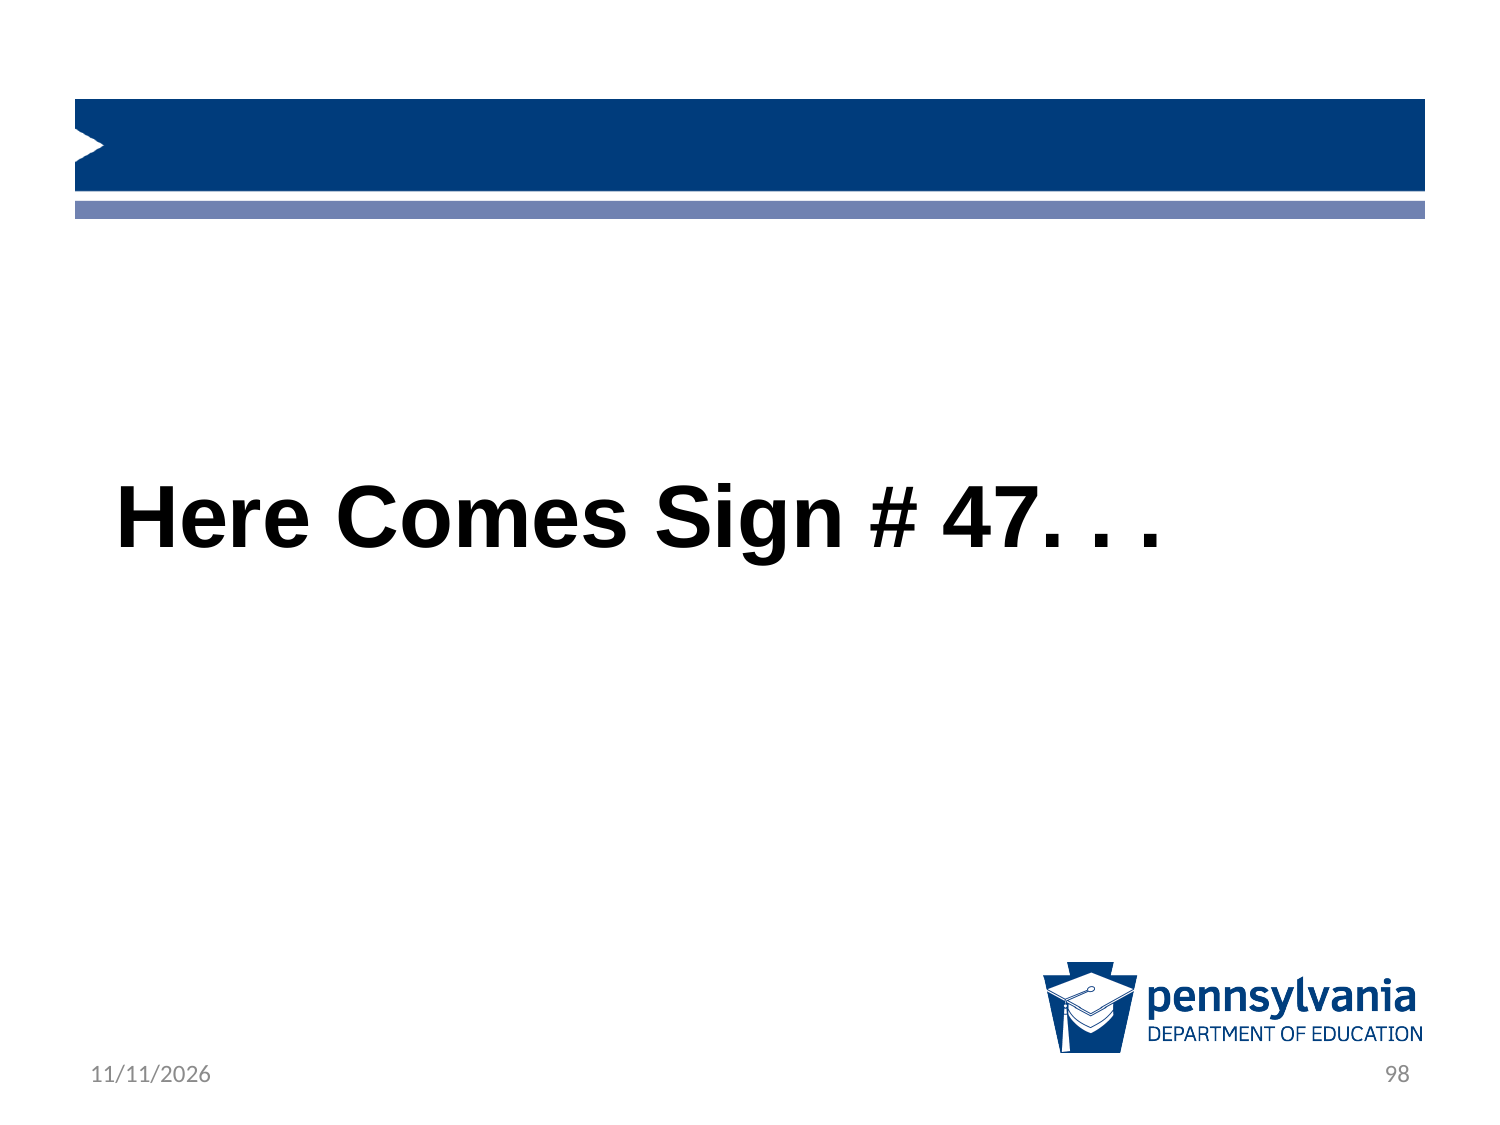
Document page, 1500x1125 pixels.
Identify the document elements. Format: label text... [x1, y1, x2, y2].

text_box Here Comes Sign # 47. . . [74, 450, 1425, 638]
picture [1043, 962, 1422, 1053]
slide_number 98 [1074, 1042, 1425, 1103]
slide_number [75, 1042, 425, 1103]
picture [75, 99, 1425, 219]
